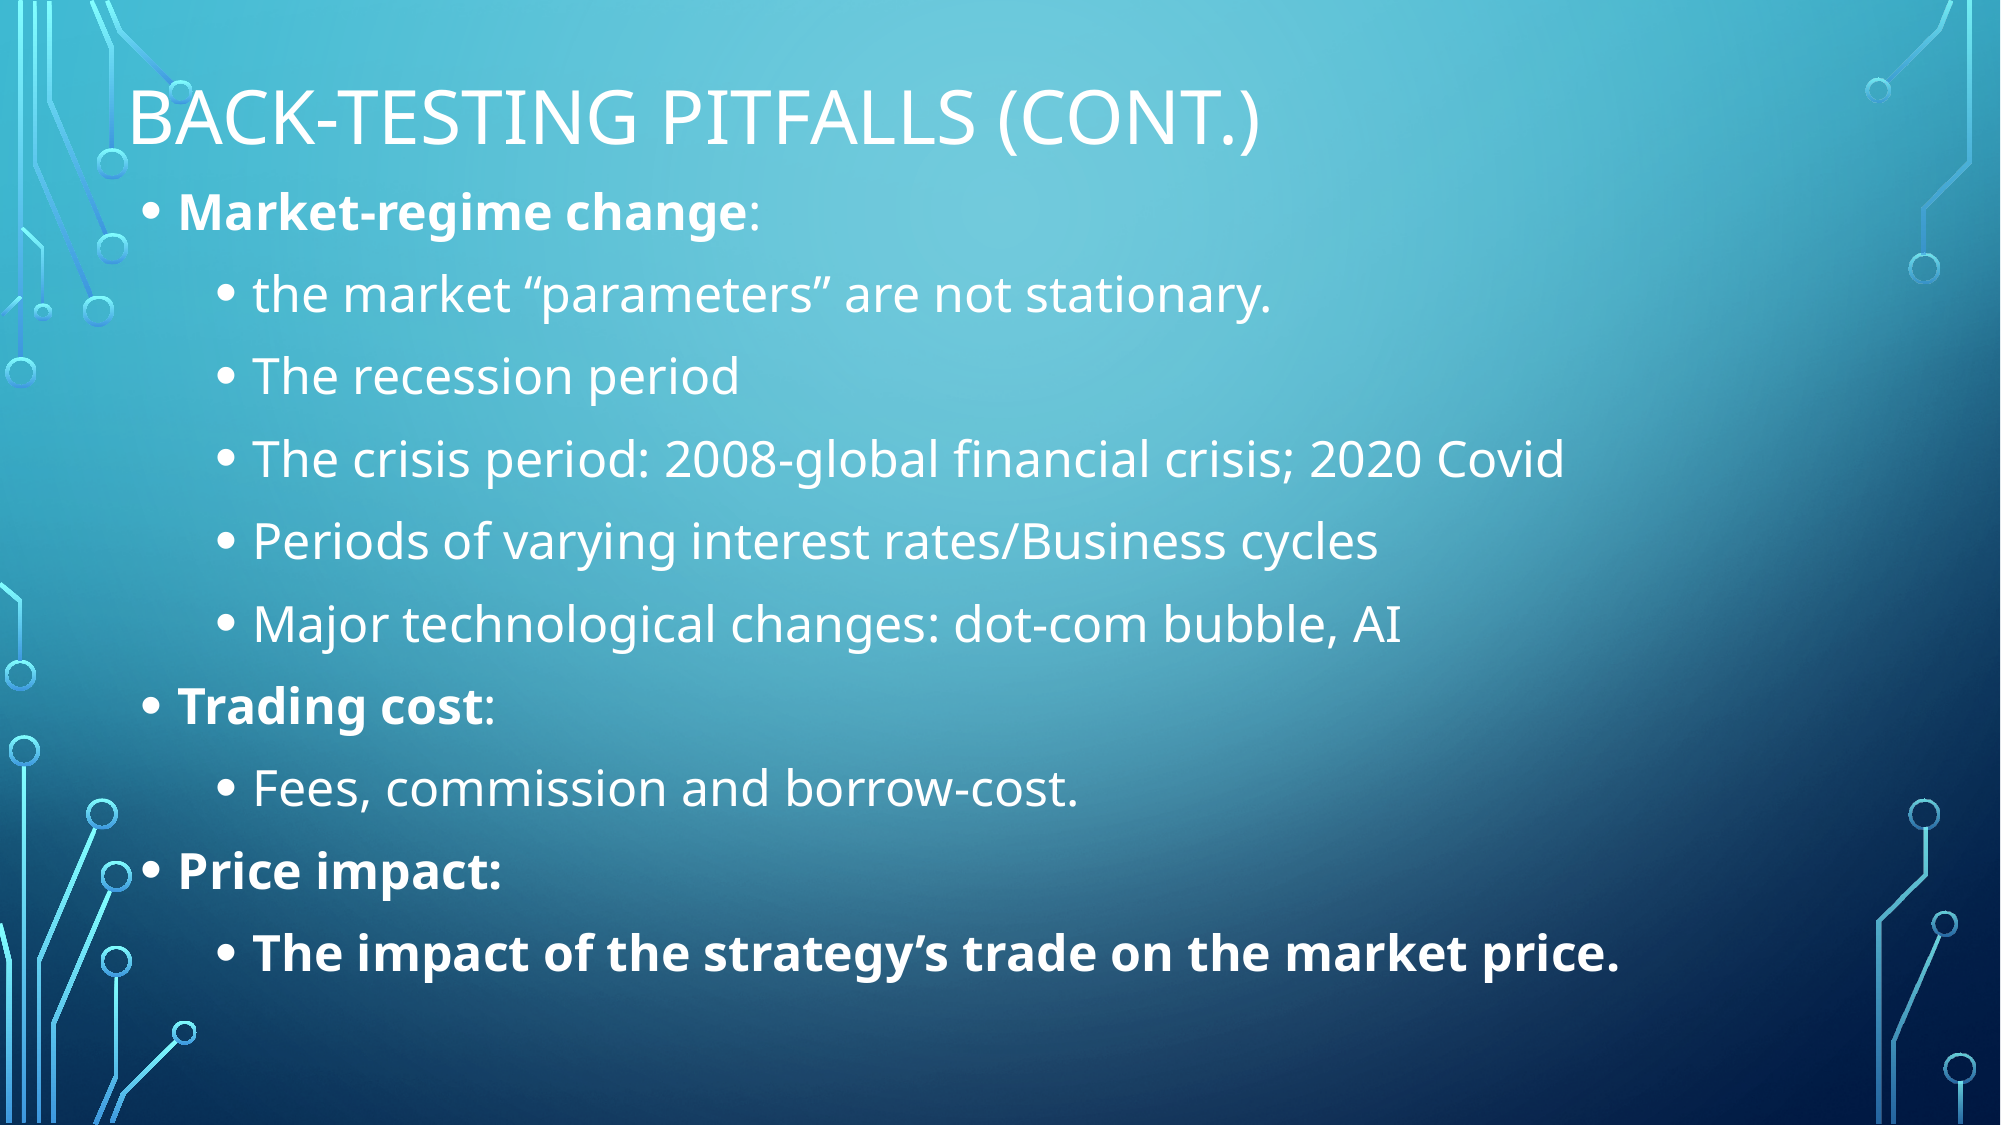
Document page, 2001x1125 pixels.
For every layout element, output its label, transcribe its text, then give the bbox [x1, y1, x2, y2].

list Market-regime change: the market “parameters” are not stationary. The recession period The crisis period: 2008-global financial crisis; 2020 Covid Periods of varying interest rates/Business cycles Major technological changes: dot-com bubble, AI Trading cost: Fees, commission and borrow-cost. Price impact: The impact of the strategy’s trade on the market price. [50, 160, 1776, 875]
title Back-testing pitfalls (cont.) [111, 11, 1837, 229]
